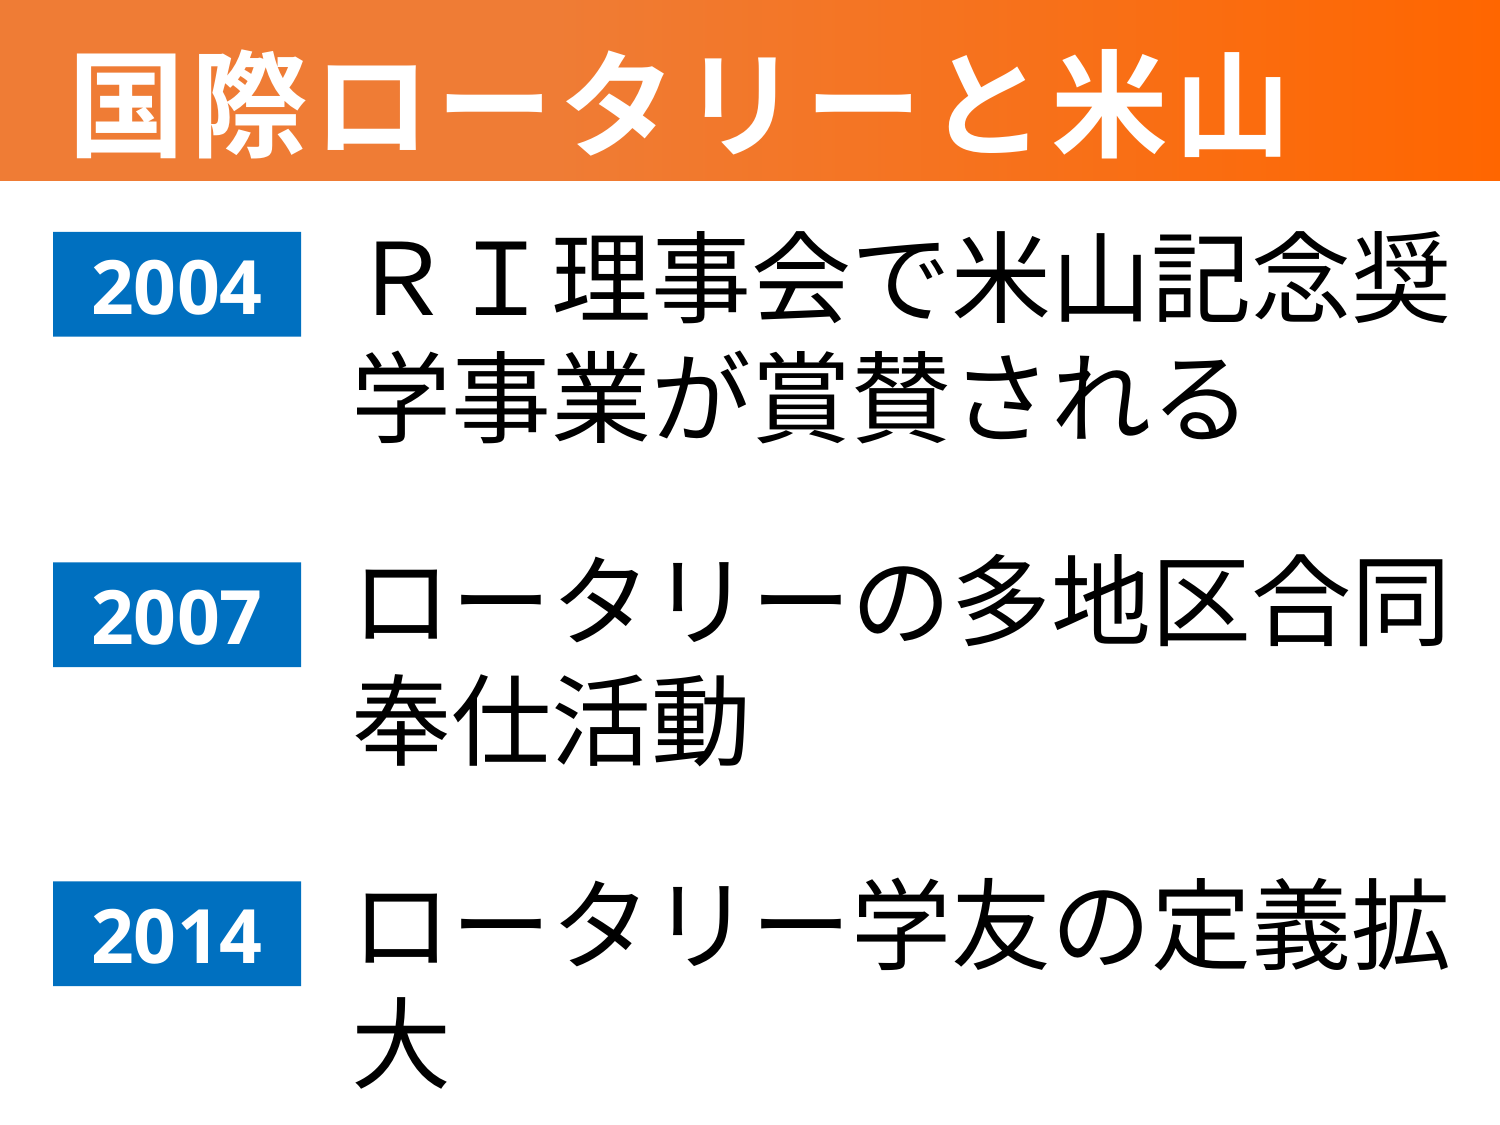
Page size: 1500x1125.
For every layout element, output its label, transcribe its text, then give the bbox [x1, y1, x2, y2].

text_box 2014 [53, 881, 302, 987]
title 国際ロータリーと米山 [53, 19, 1500, 185]
text_box 2007 [53, 562, 302, 668]
text_box 2004 [53, 231, 302, 337]
list ＲＩ理事会で米山記念奨学事業が賞賛される ロータリーの多地区合同奉仕活動 ロータリー学友の定義拡大 [336, 208, 1483, 1030]
